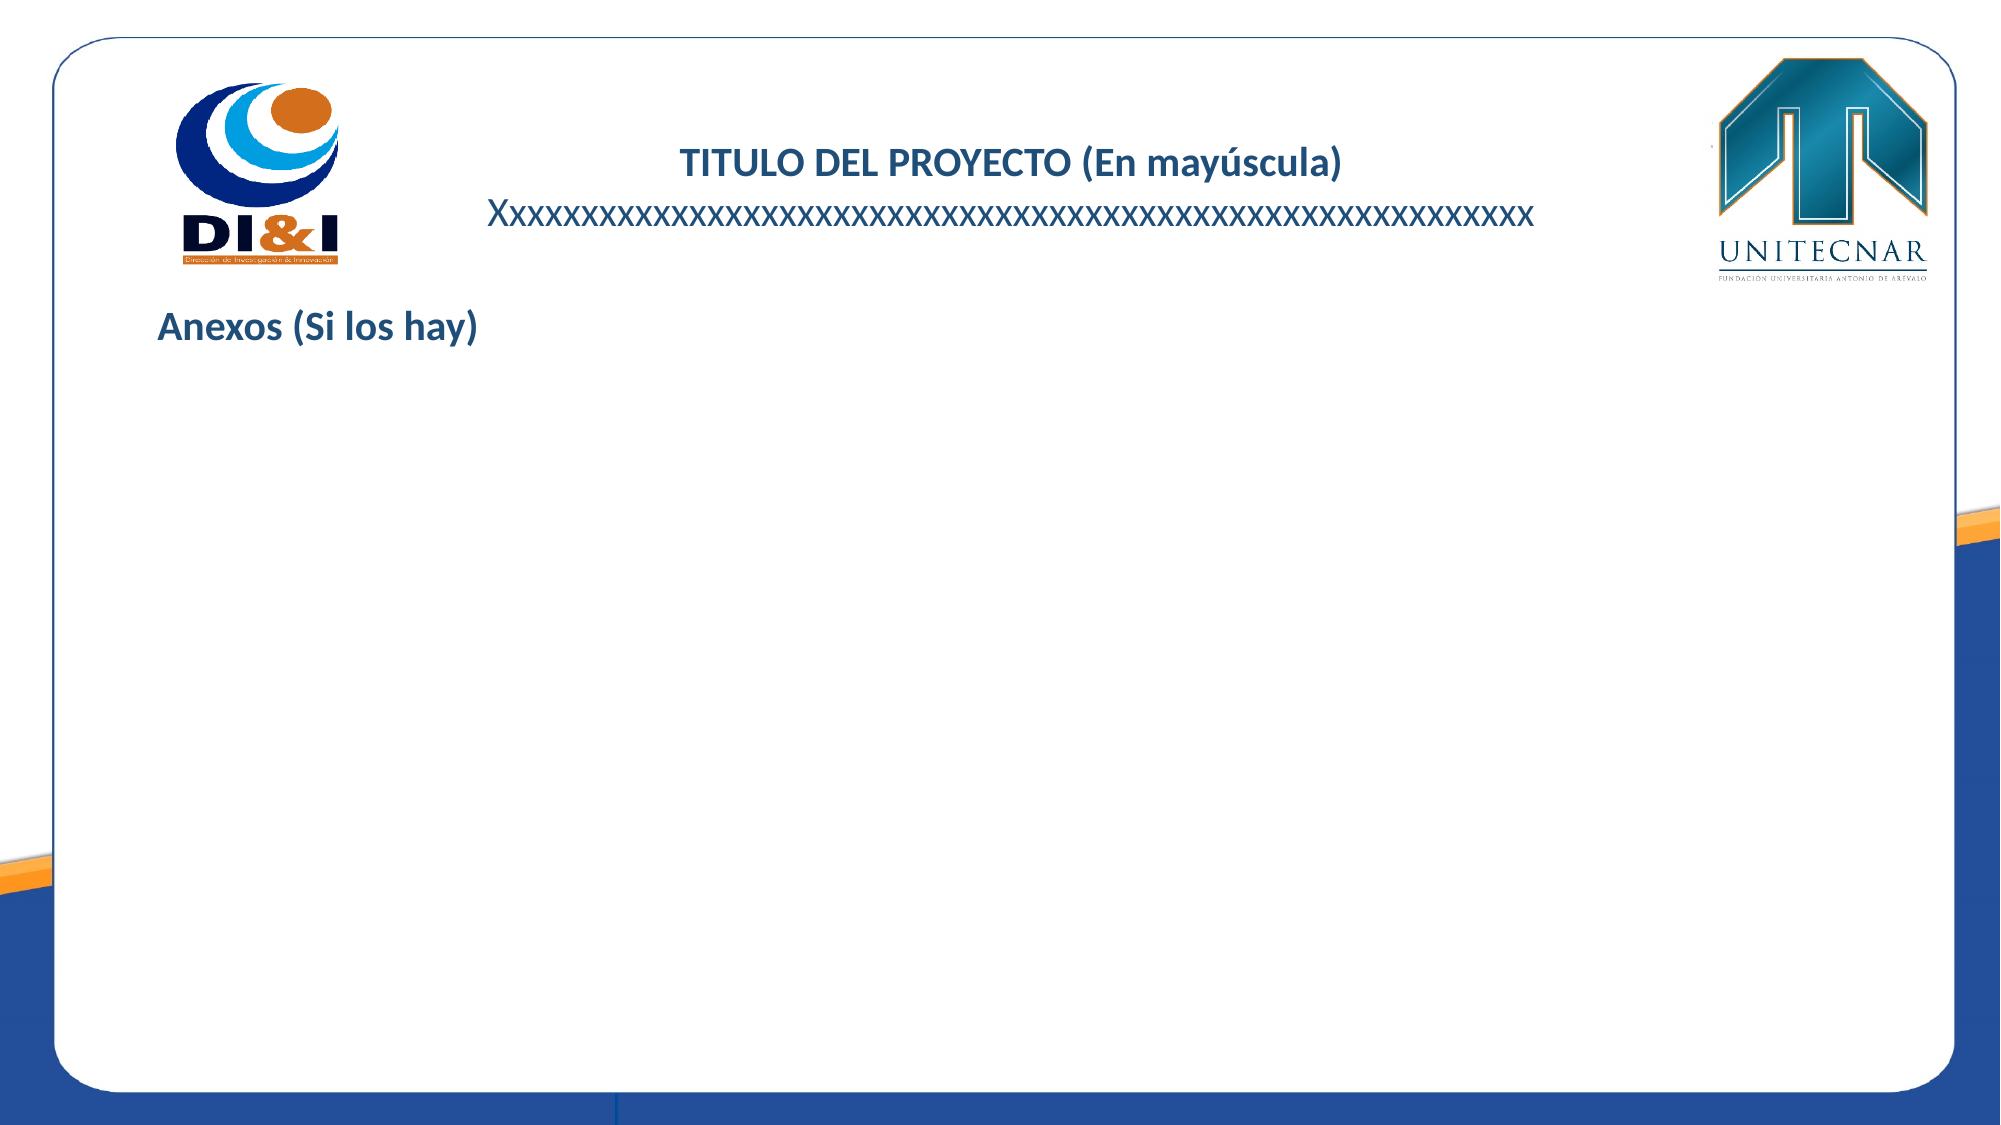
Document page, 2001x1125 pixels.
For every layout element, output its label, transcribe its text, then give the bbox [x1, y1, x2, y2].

text_box TITULO DEL PROYECTO (En mayúscula) Xxxxxxxxxxxxxxxxxxxxxxxxxxxxxxxxxxxxxxxxxxxxxxxxxxxxxxxxxx [422, 127, 1600, 243]
picture [0, 0, 2000, 1125]
text_box Anexos (Si los hay) [142, 291, 494, 356]
